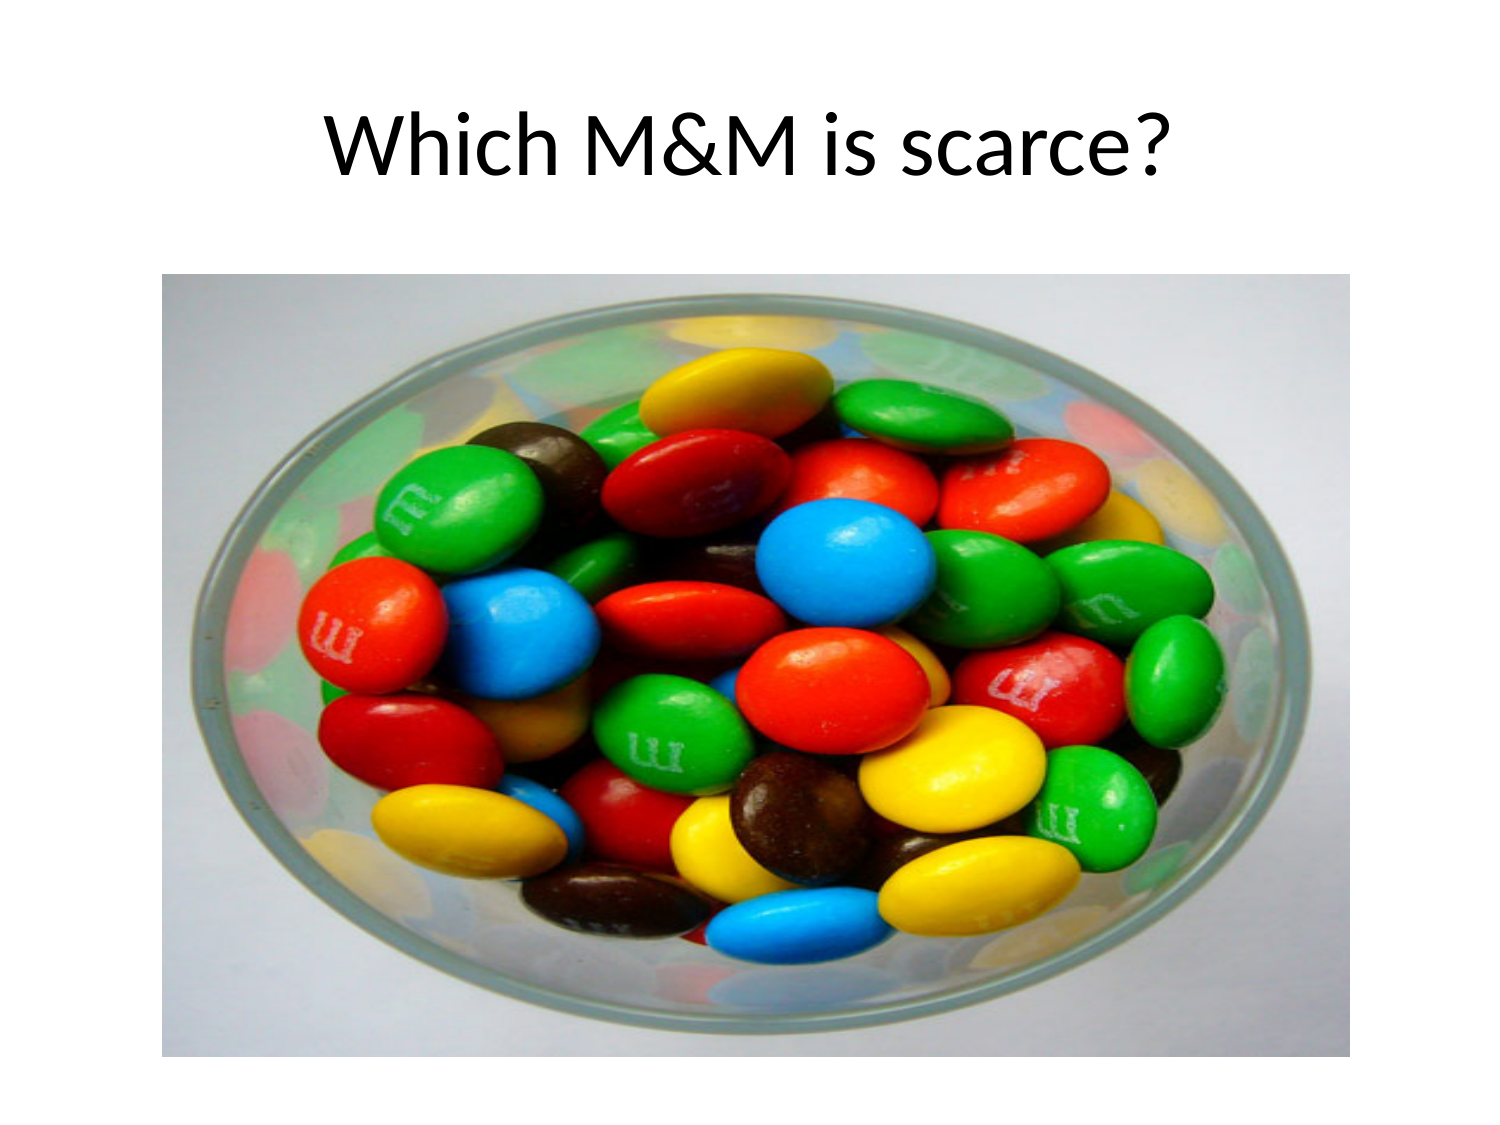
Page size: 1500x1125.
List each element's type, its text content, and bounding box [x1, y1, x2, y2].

picture [162, 274, 1351, 1057]
title Which M&M is scarce? [75, 45, 1425, 233]
